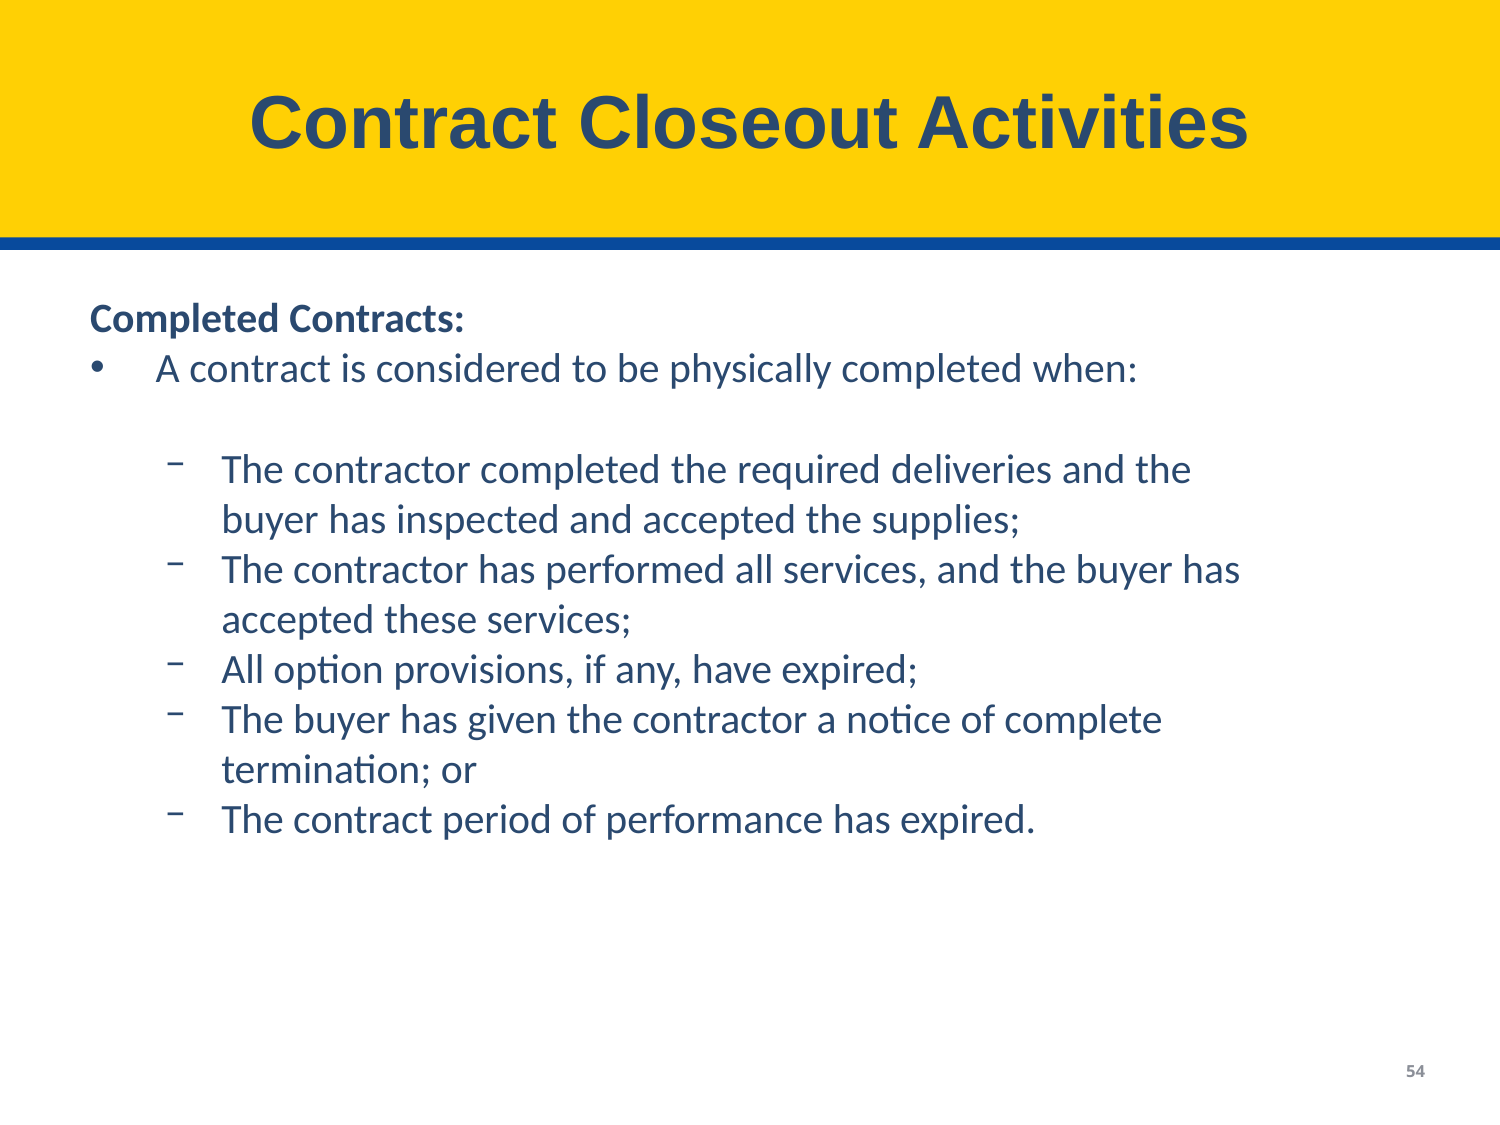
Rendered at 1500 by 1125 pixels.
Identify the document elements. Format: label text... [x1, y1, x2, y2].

title Contract Closeout Activities [0, 0, 1500, 238]
slide_number 54 [1074, 1042, 1425, 1103]
text_box Completed Contracts: A contract is considered to be physically completed when: The contractor completed the required deliveries and the buyer has inspected and accepted the supplies; The contractor has performed all services, and the buyer has accepted these services; All option provisions, if any, have expired; The buyer has given the contractor a notice of complete termination; or The contract period of performance has expired. [87, 291, 1364, 892]
